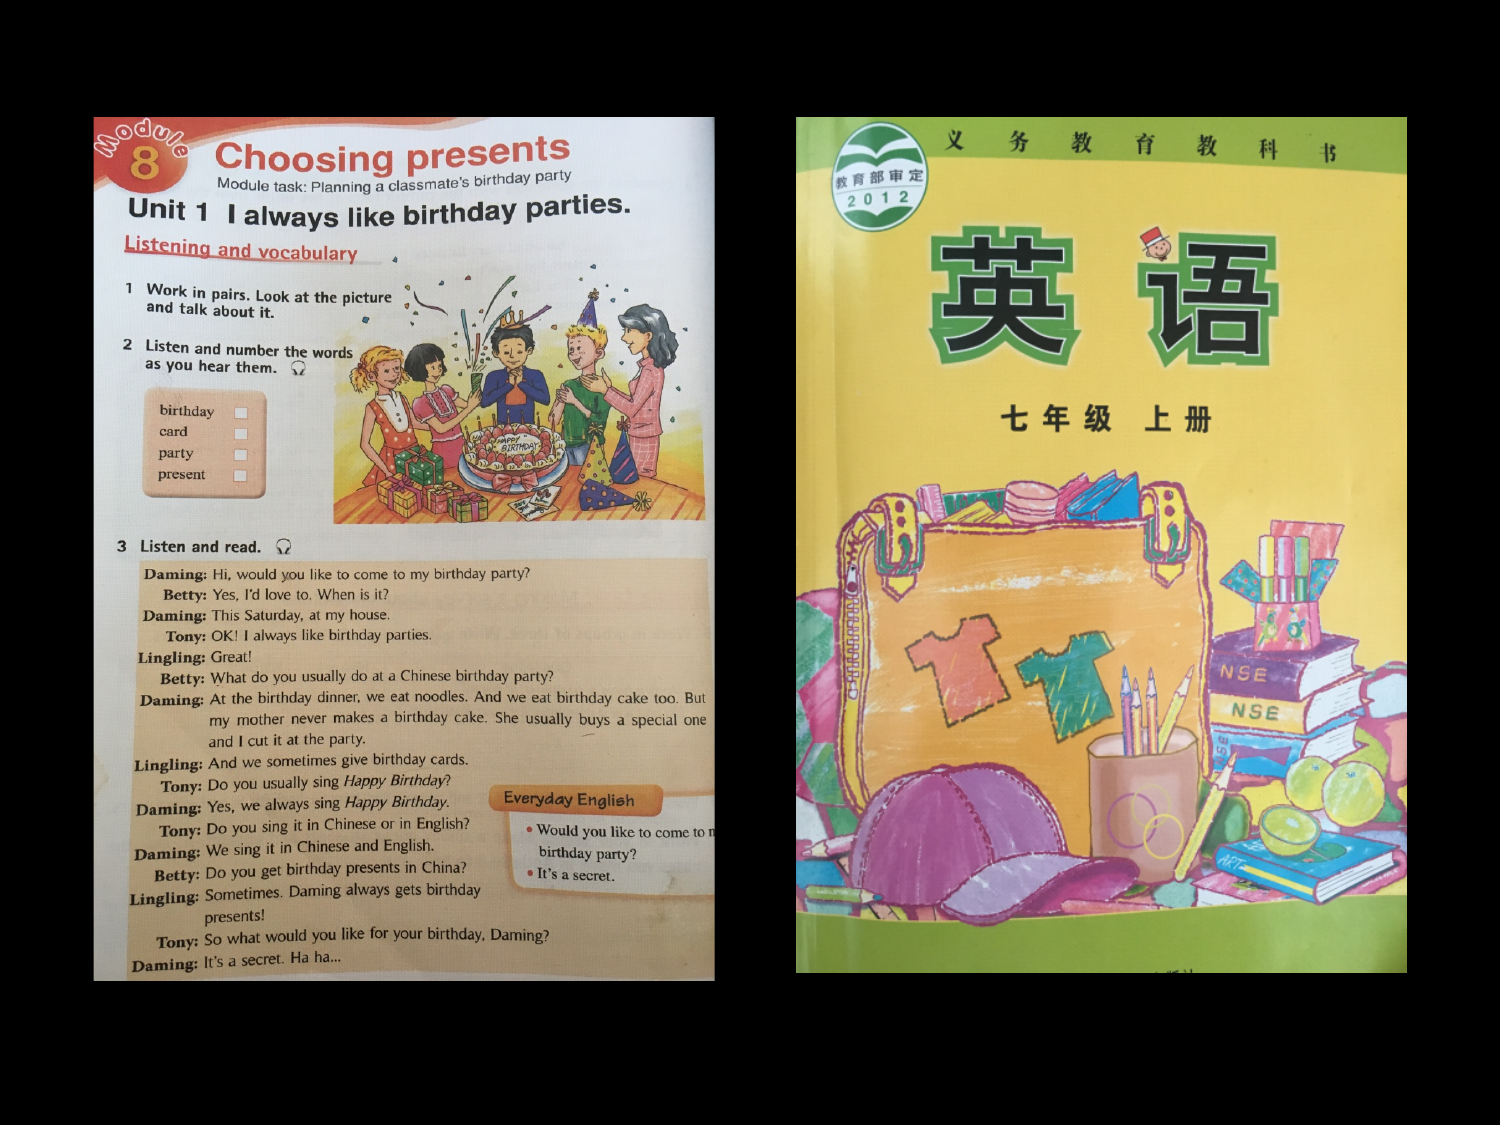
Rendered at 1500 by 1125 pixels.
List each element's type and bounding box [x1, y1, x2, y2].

picture [796, 116, 1407, 973]
list [93, 116, 716, 997]
